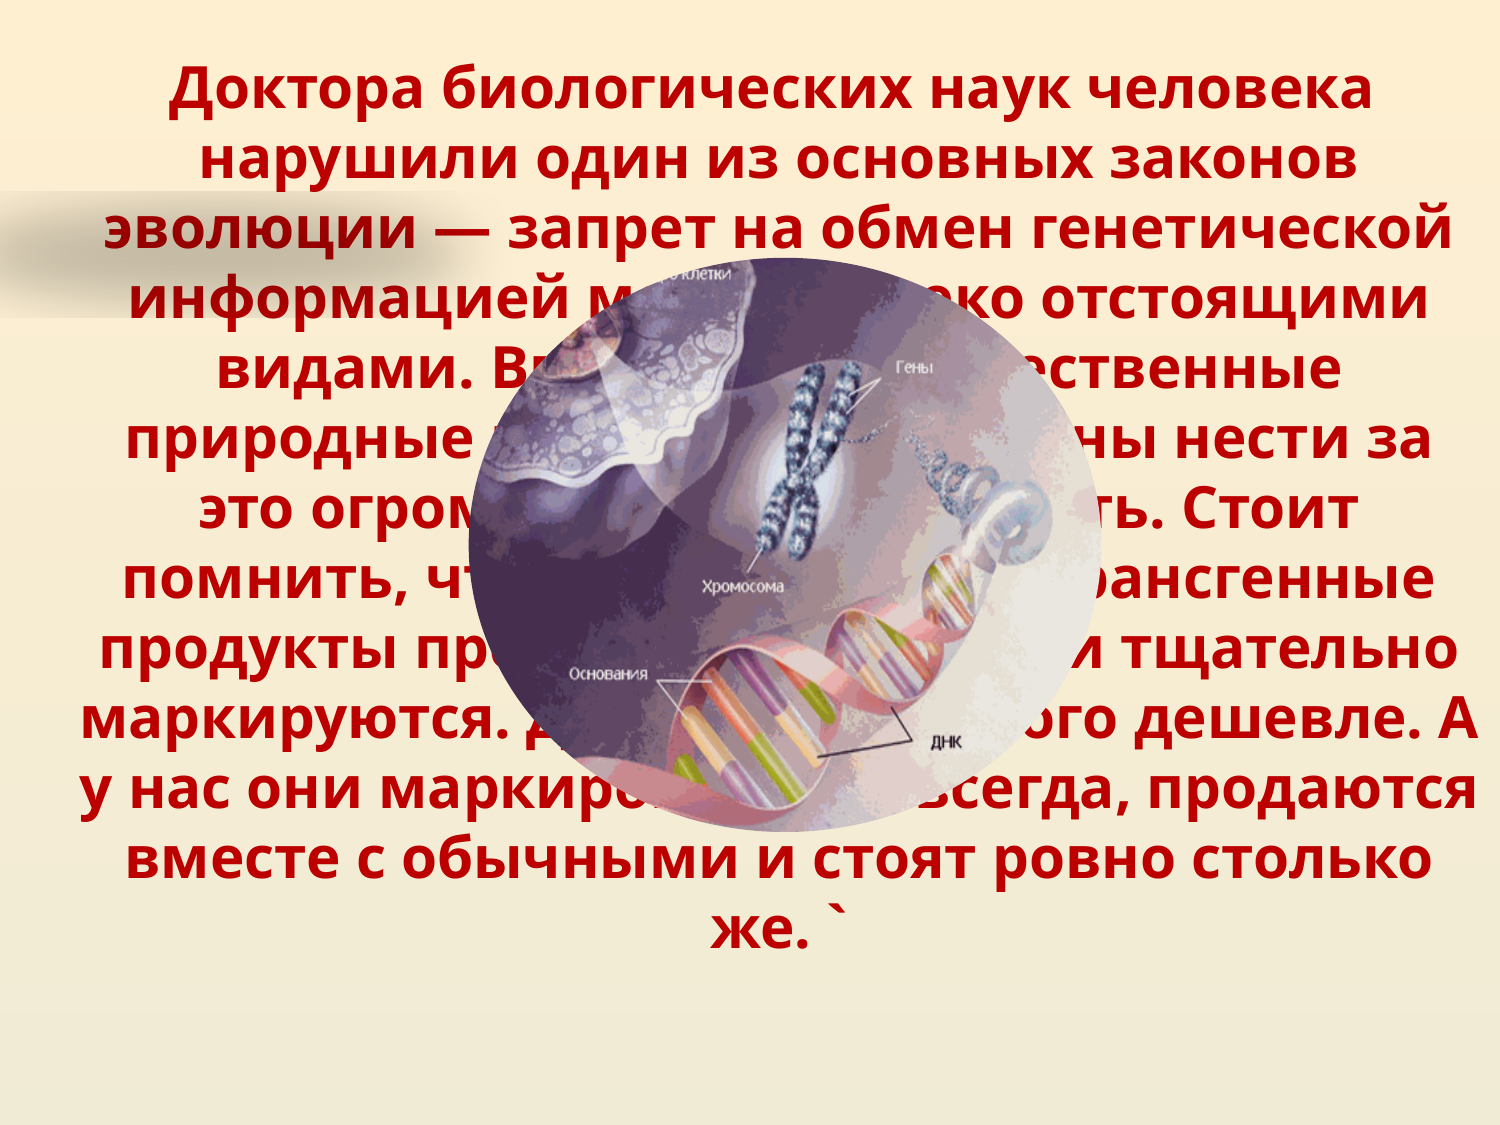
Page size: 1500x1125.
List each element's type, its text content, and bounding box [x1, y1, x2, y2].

picture [468, 257, 1102, 833]
list Доктора биологических наук человека нарушили один из основных законов эволюции — запрет на обмен генетической информацией между далеко отстоящими видами. Вмешались в естественные природные процессы, и должены нести за это огромную ответственность. Стоит помнить, что в США и Европе трансгенные продукты продаются отдельно и тщательно маркируются. Да и стоят намного дешевле. А у нас они маркированы не всегда, продаются вместе с обычными и стоят ровно столько же. ` [0, 34, 1500, 1125]
